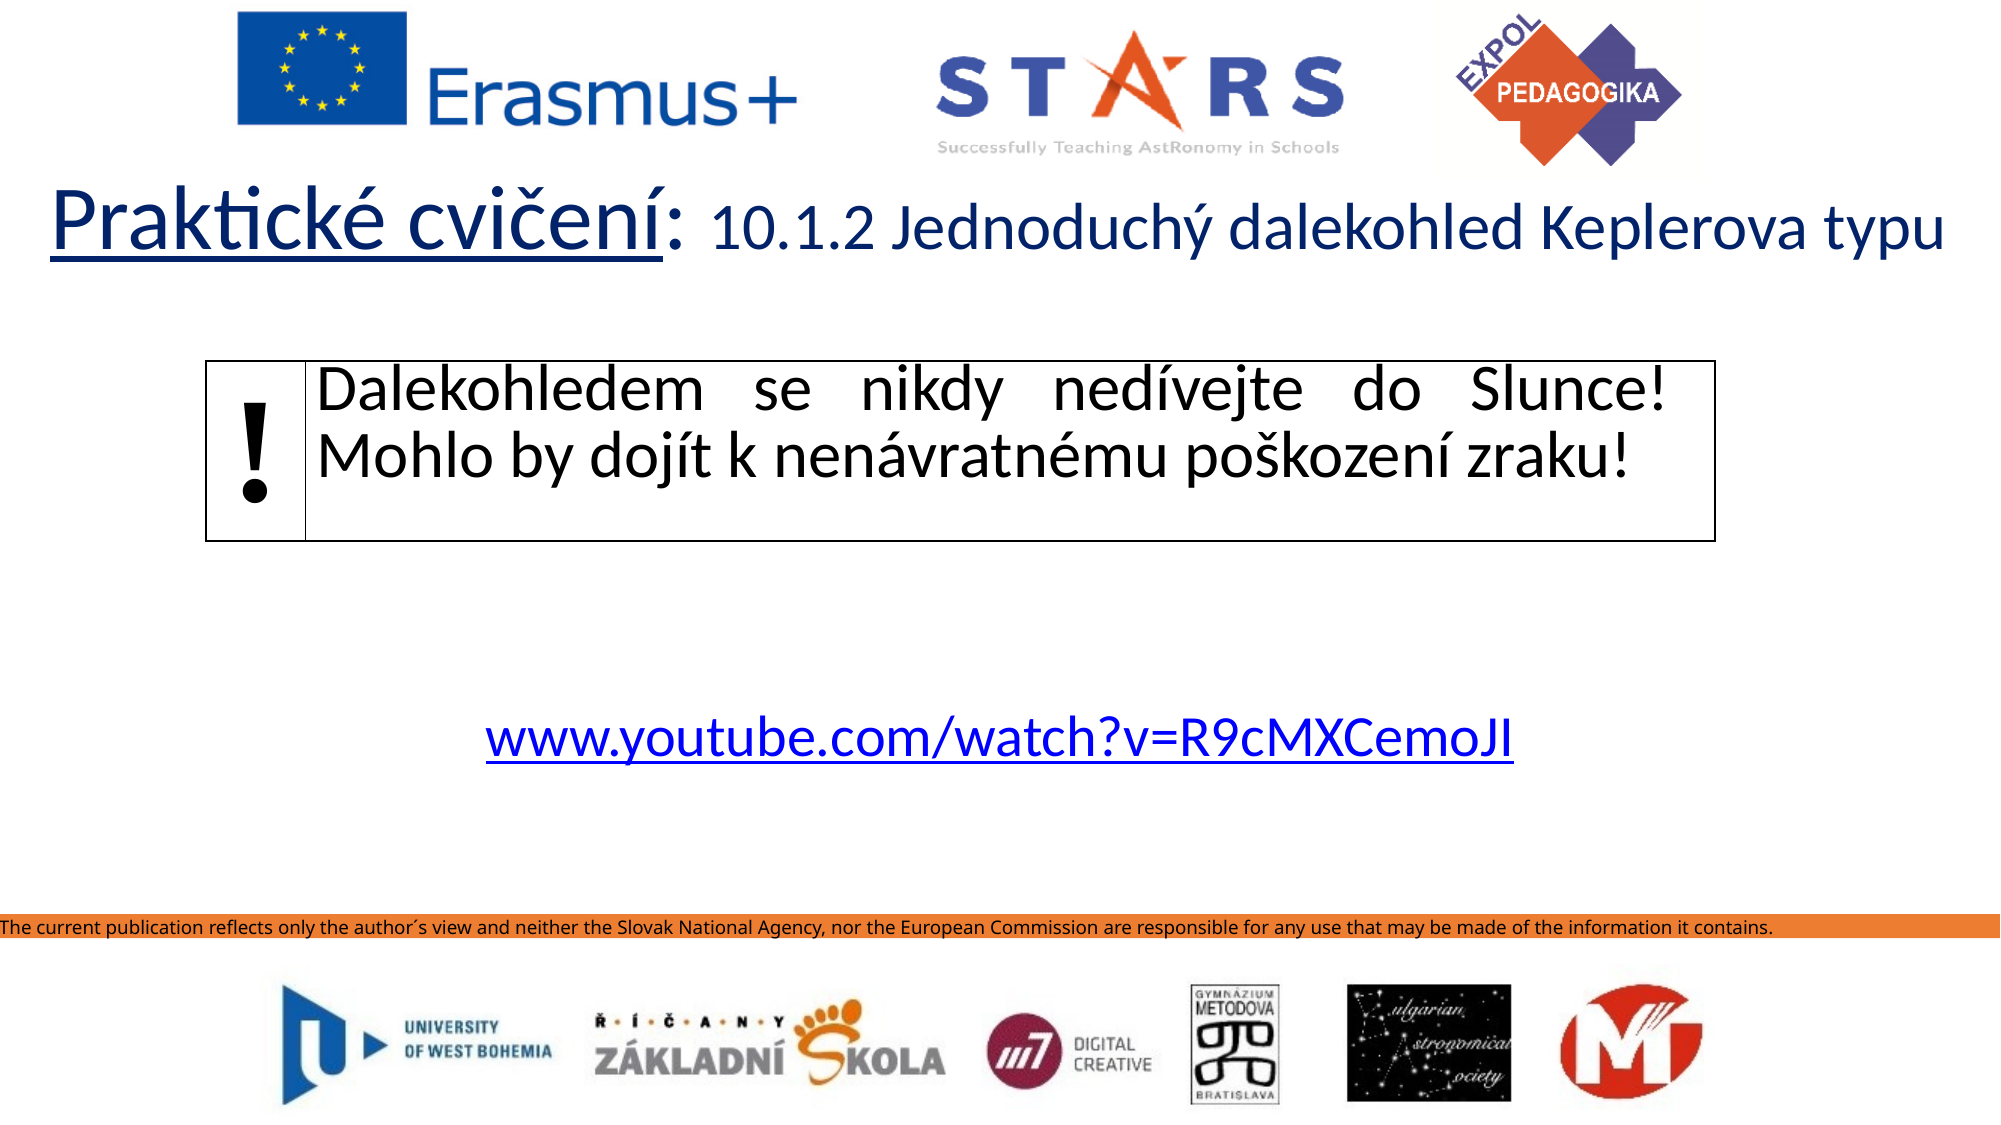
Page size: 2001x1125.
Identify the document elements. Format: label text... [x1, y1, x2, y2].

picture [205, 0, 1795, 181]
text_box The current publication reflects only the author´s view and neither the Slovak National Agency, nor the European Commission are responsible for any use that may be made of the information it contains. [0, 914, 2000, 939]
text_box Praktické cvičení: 10.1.2 Jednoduchý dalekohled Keplerova typu [42, 151, 2000, 276]
text_box www.youtube.com/watch?v=R9cMXCemoJI [470, 691, 1529, 776]
picture [260, 954, 1743, 1125]
table_header Dalekohledem se nikdy nedívejte do Slunce! Mohlo by dojít k nenávratnému poškození zraku! [306, 362, 1714, 540]
table_header ! [207, 362, 305, 540]
